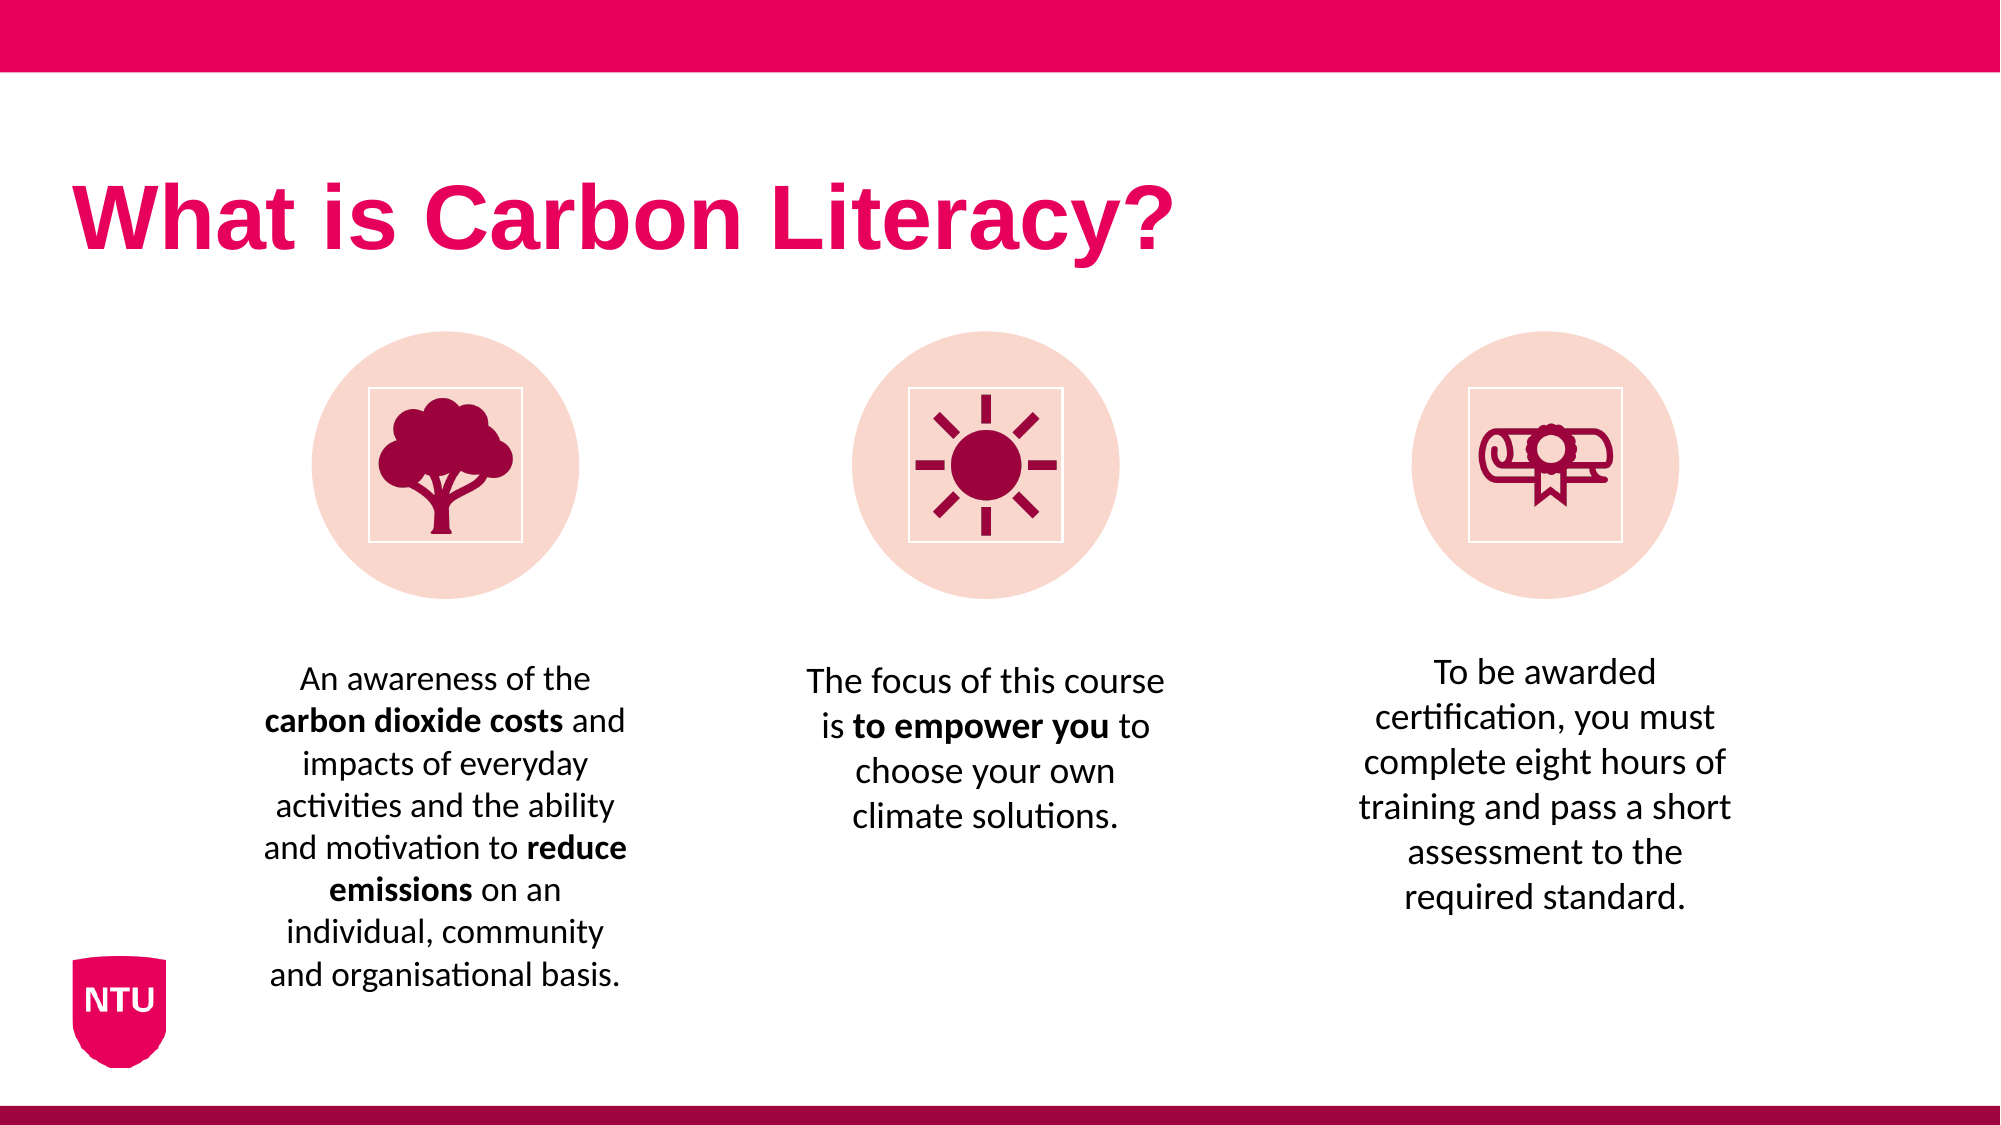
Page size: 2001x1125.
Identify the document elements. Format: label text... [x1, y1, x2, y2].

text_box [1326, 331, 1765, 948]
text_box An awareness of the carbon dioxide costs and impacts of everyday activities and the ability and motivation to reduce emissions on an individual, community and organisational basis. [256, 655, 634, 994]
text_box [766, 331, 1206, 948]
title What is Carbon Literacy? [72, 131, 1928, 296]
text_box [311, 331, 580, 599]
